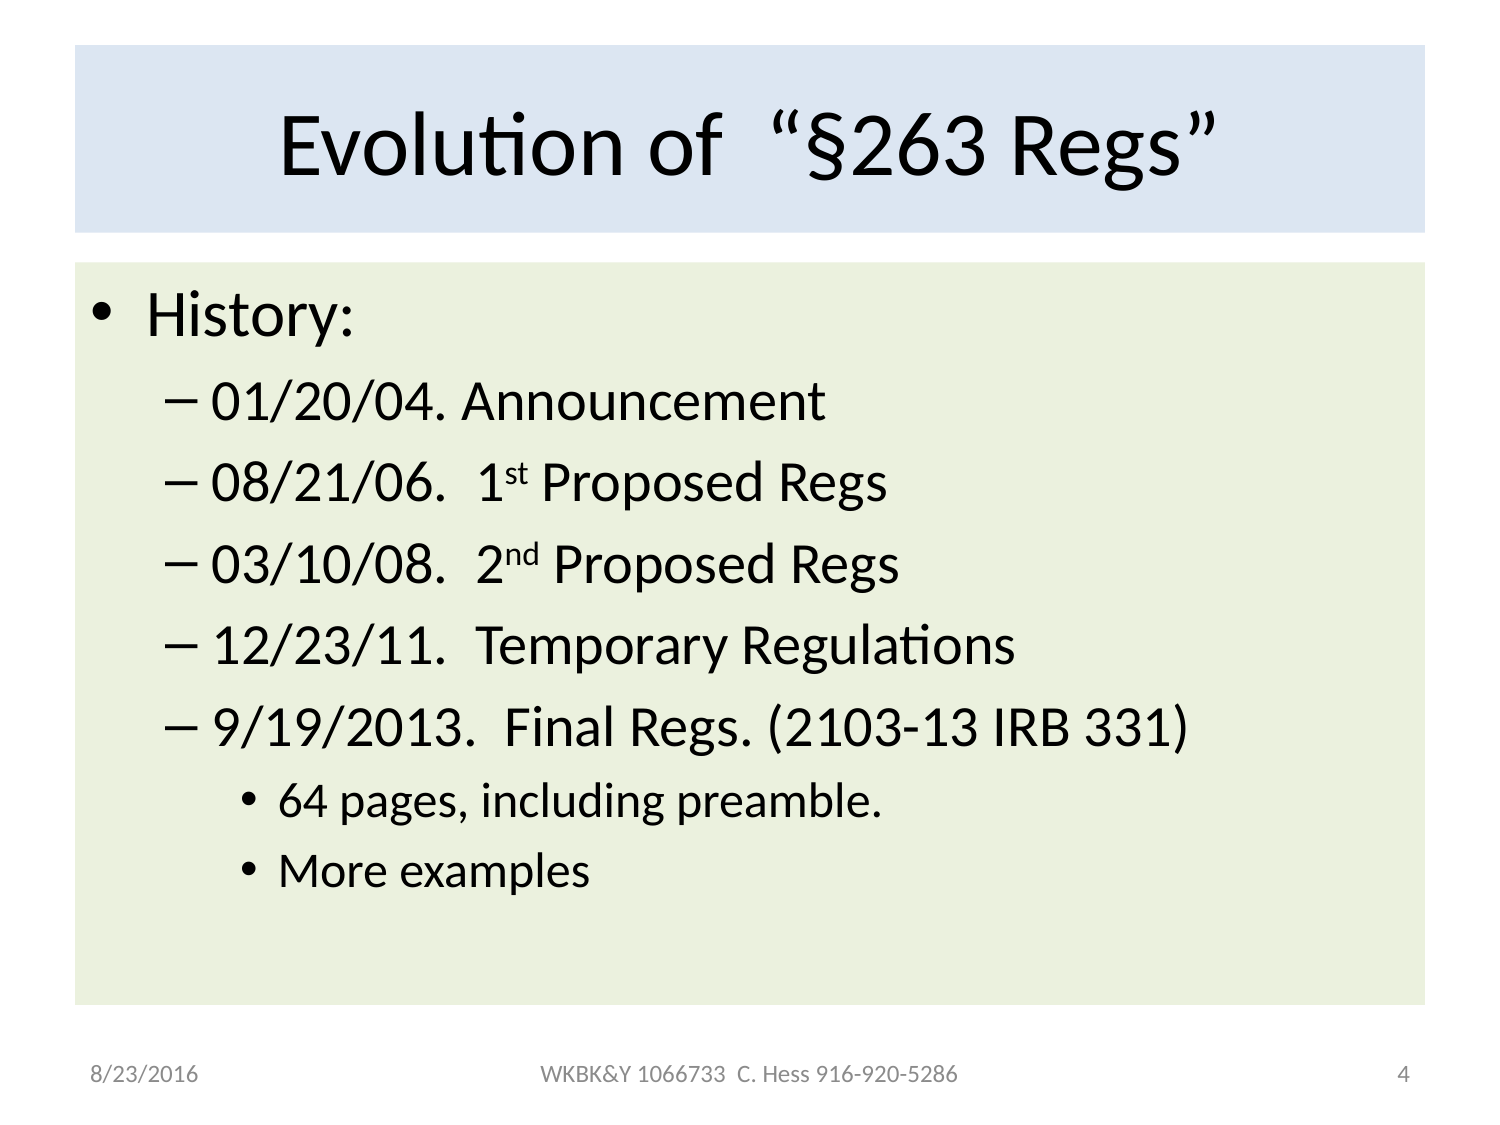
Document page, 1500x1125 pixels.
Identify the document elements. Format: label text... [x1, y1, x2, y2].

title Evolution of “§263 Regs” [75, 45, 1425, 233]
slide_number 4 [1074, 1042, 1425, 1103]
list History: 01/20/04. Announcement 08/21/06. 1st Proposed Regs 03/10/08. 2nd Proposed Regs 12/23/11. Temporary Regulations 9/19/2013. Final Regs. (2103-13 IRB 331) 64 pages, including preamble. More examples [75, 262, 1425, 1005]
footer WKBK&Y 1066733 C. Hess 916-920-5286 [512, 1042, 988, 1103]
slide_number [75, 1042, 425, 1103]
